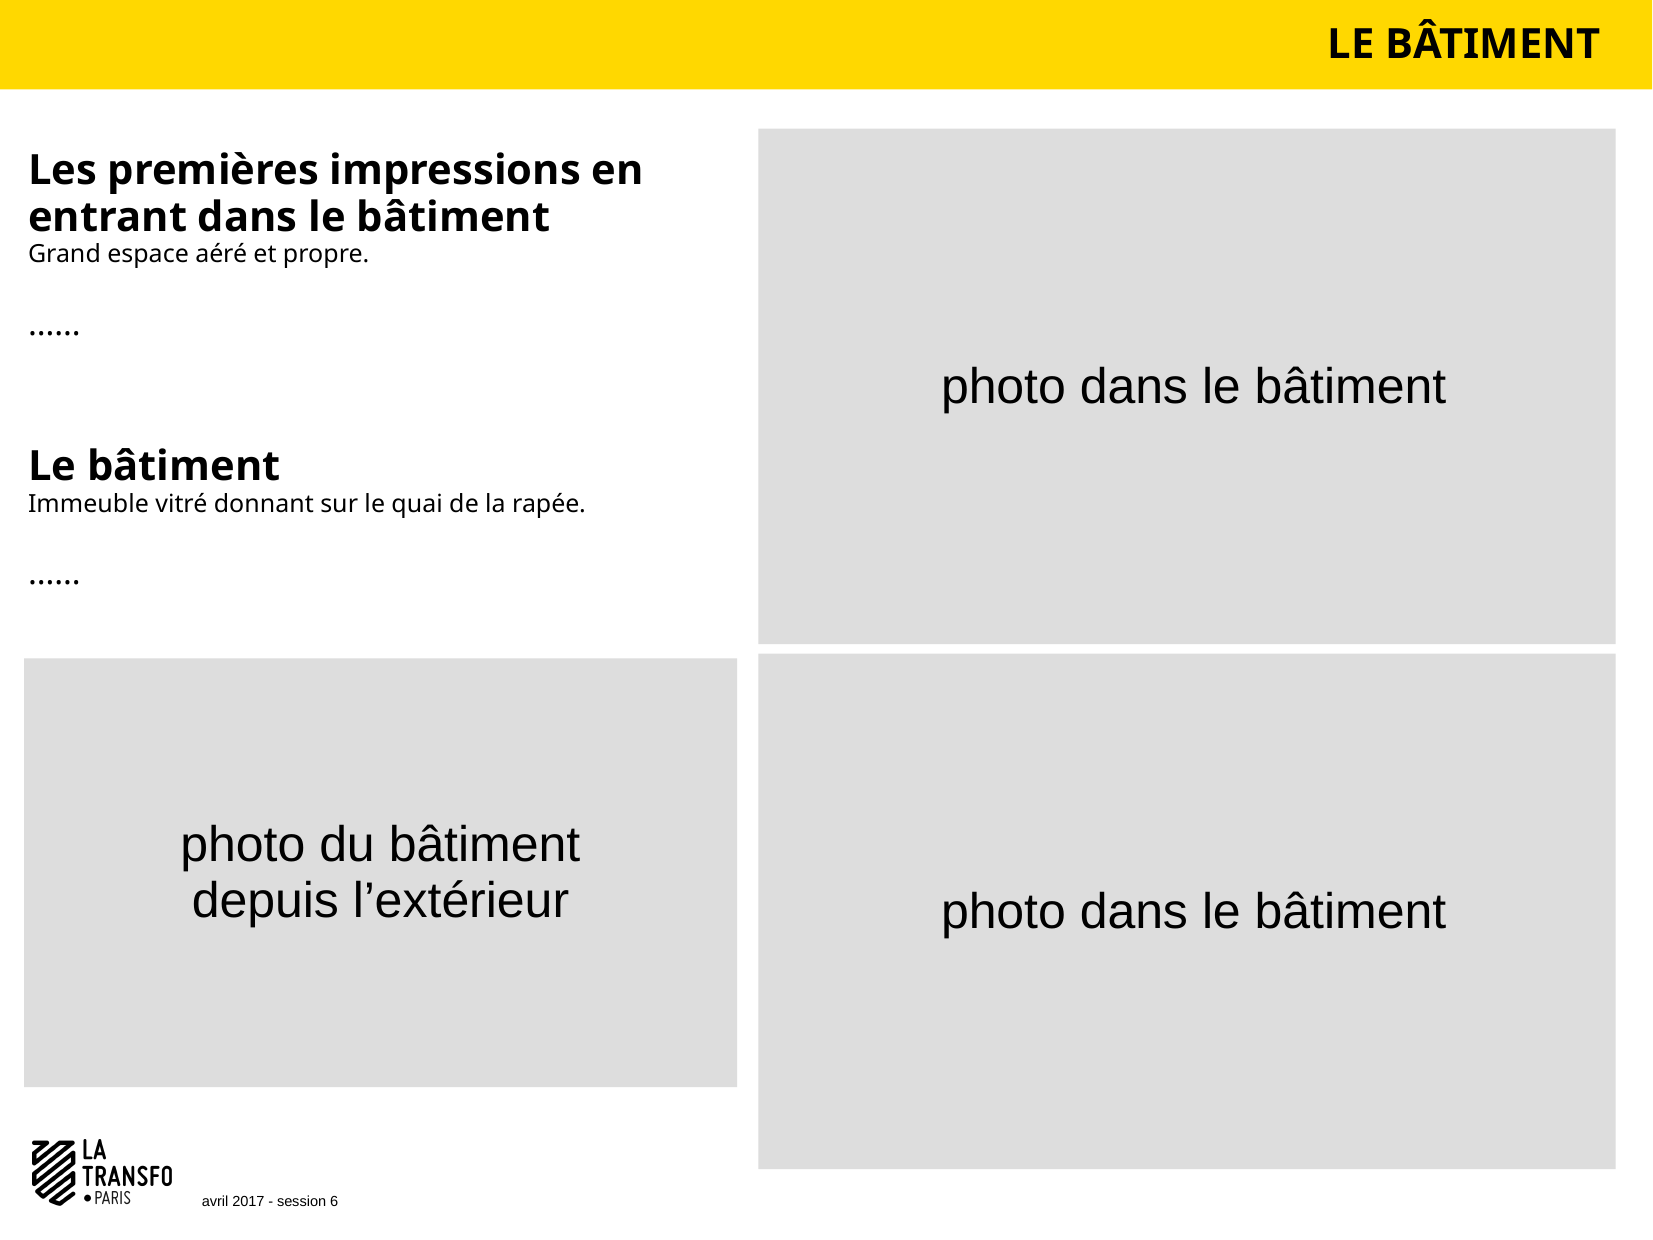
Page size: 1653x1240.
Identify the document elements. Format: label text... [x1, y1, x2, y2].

picture [32, 1139, 172, 1206]
text_box photo dans le bâtiment [758, 653, 1616, 1170]
text_box Les premières impressions en entrant dans le bâtiment Grand espace aéré et propre. …… [24, 143, 738, 424]
text_box Le bâtiment Immeuble vitré donnant sur le quai de la rapée. …… [24, 439, 738, 720]
text_box photo dans le bâtiment [758, 128, 1616, 645]
text_box LE BÂTIMENT [839, 0, 1606, 91]
text_box photo du bâtiment depuis l’extérieur [24, 720, 738, 1088]
